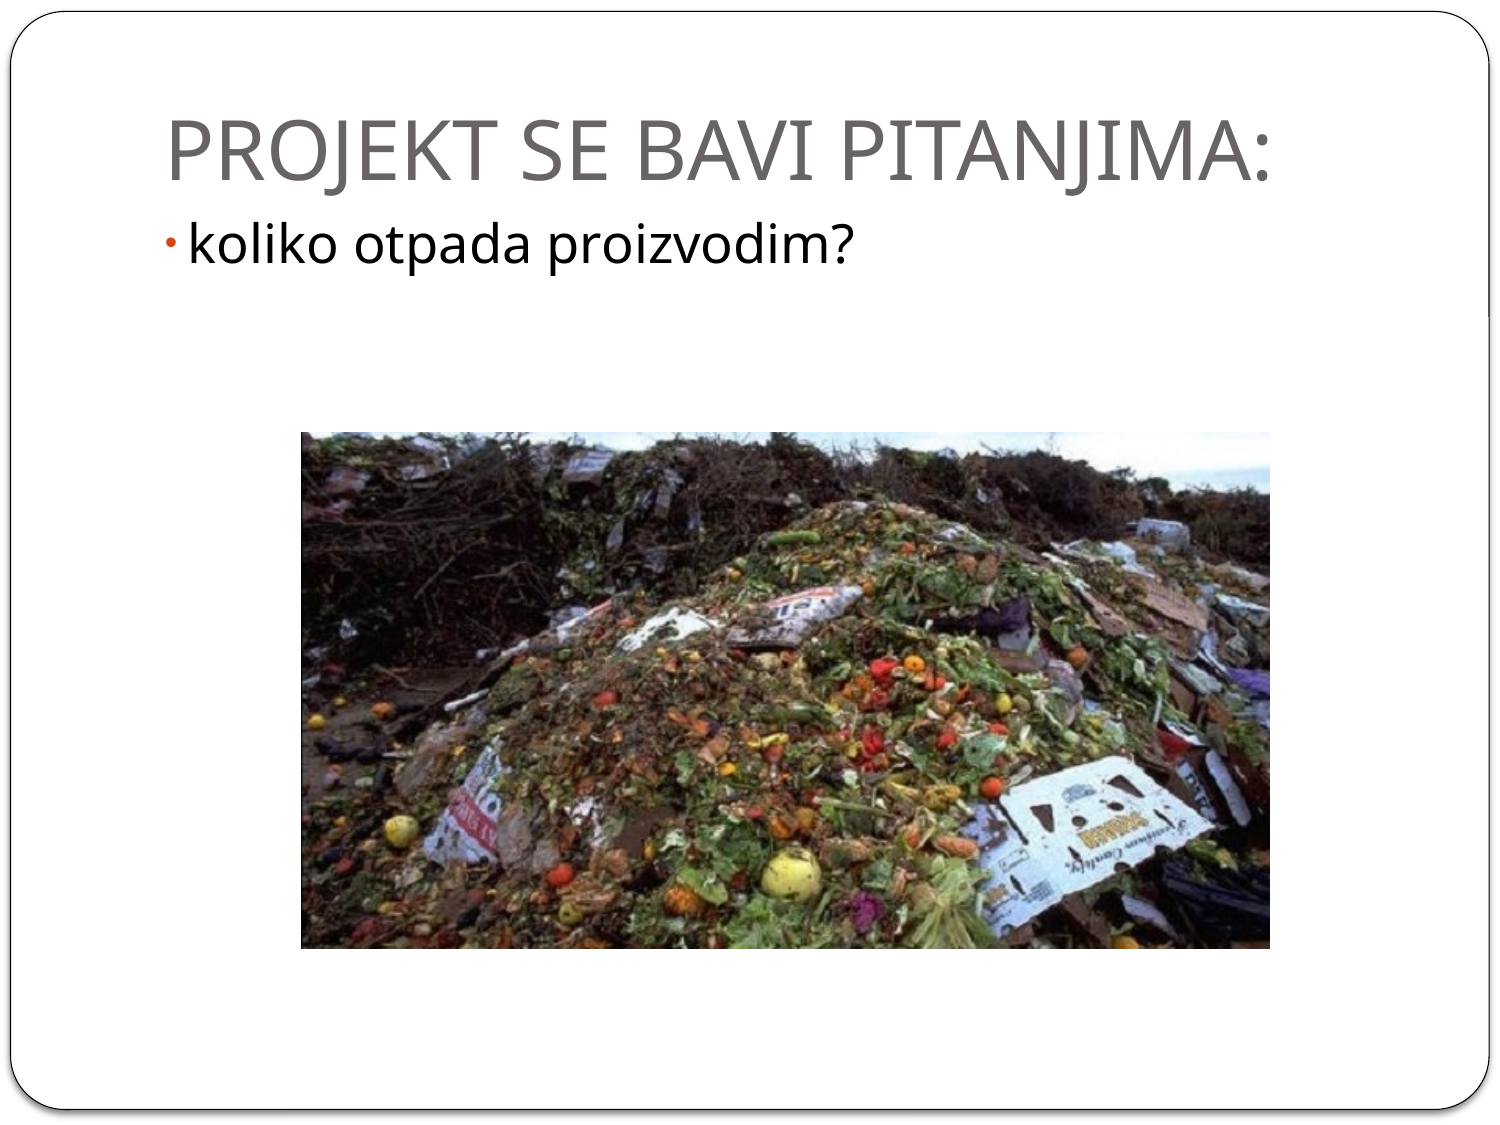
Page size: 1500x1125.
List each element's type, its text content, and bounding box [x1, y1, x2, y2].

picture [300, 432, 1271, 949]
list PROJEKT SE BAVI PITANJIMA: koliko otpada proizvodim? [150, 90, 1425, 988]
